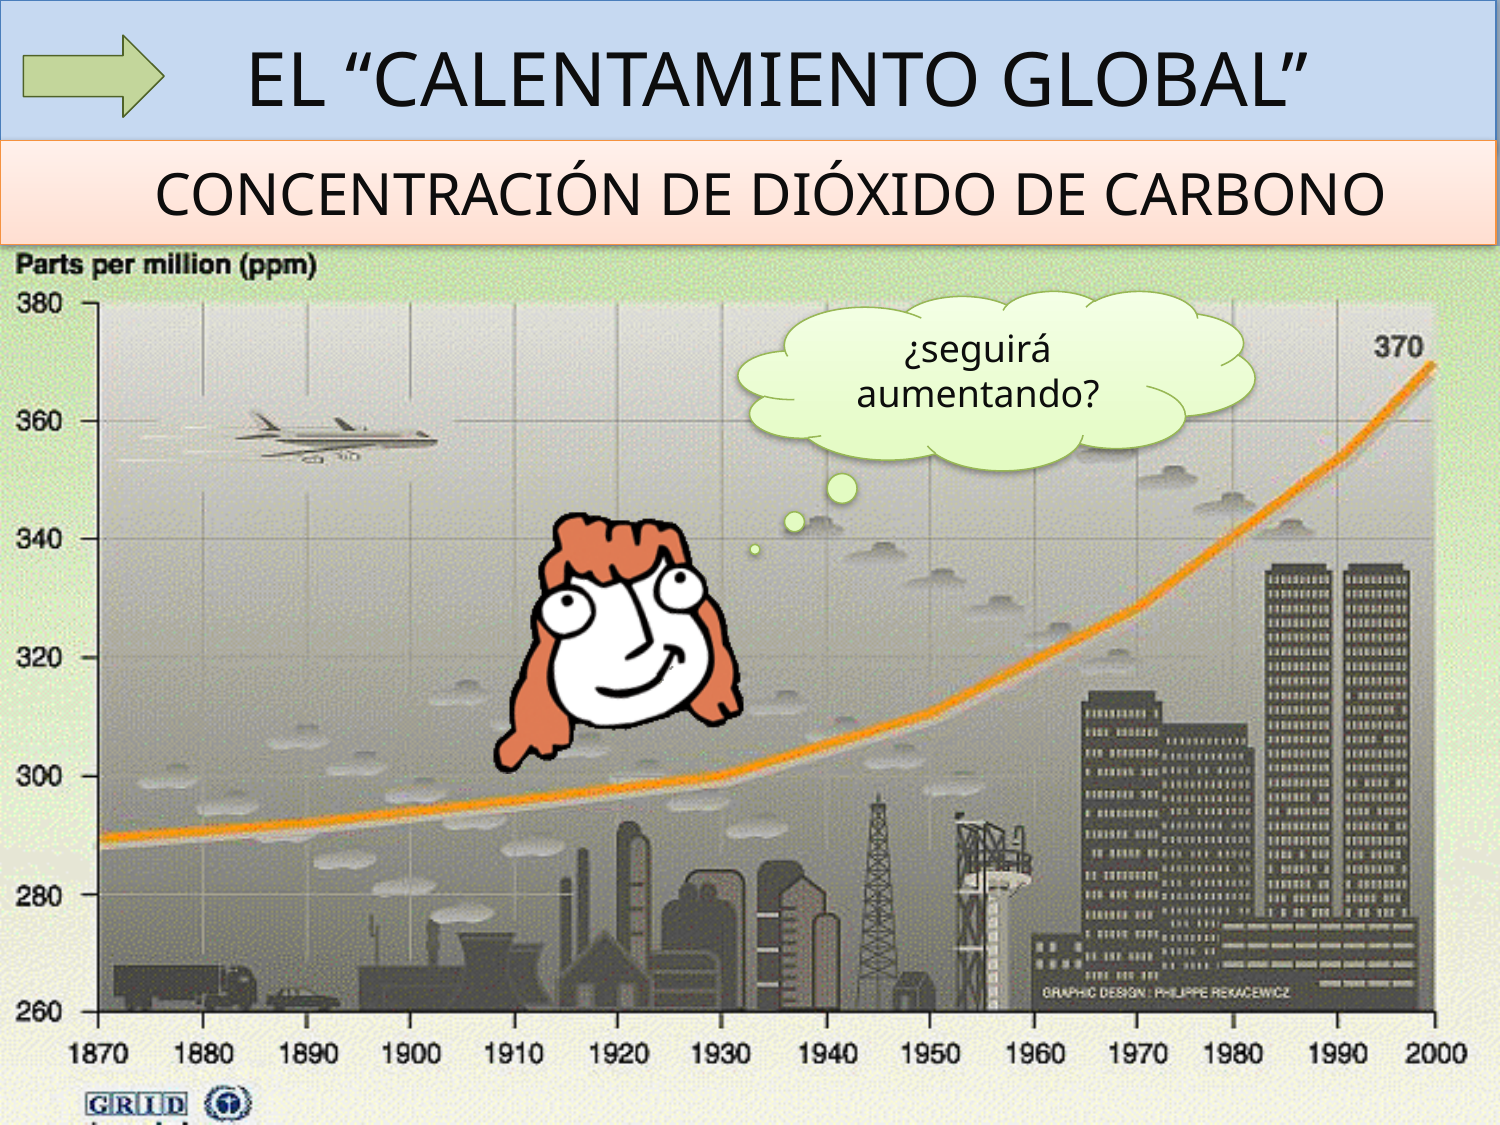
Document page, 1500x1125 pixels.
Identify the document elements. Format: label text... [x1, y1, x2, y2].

picture [0, 245, 1500, 1125]
text_box [21, 33, 167, 120]
text_box EL “CALENTAMIENTO GLOBAL” [0, 0, 1497, 139]
text_box CONCENTRACIÓN DE DIÓXIDO DE CARBONO [0, 140, 1497, 245]
